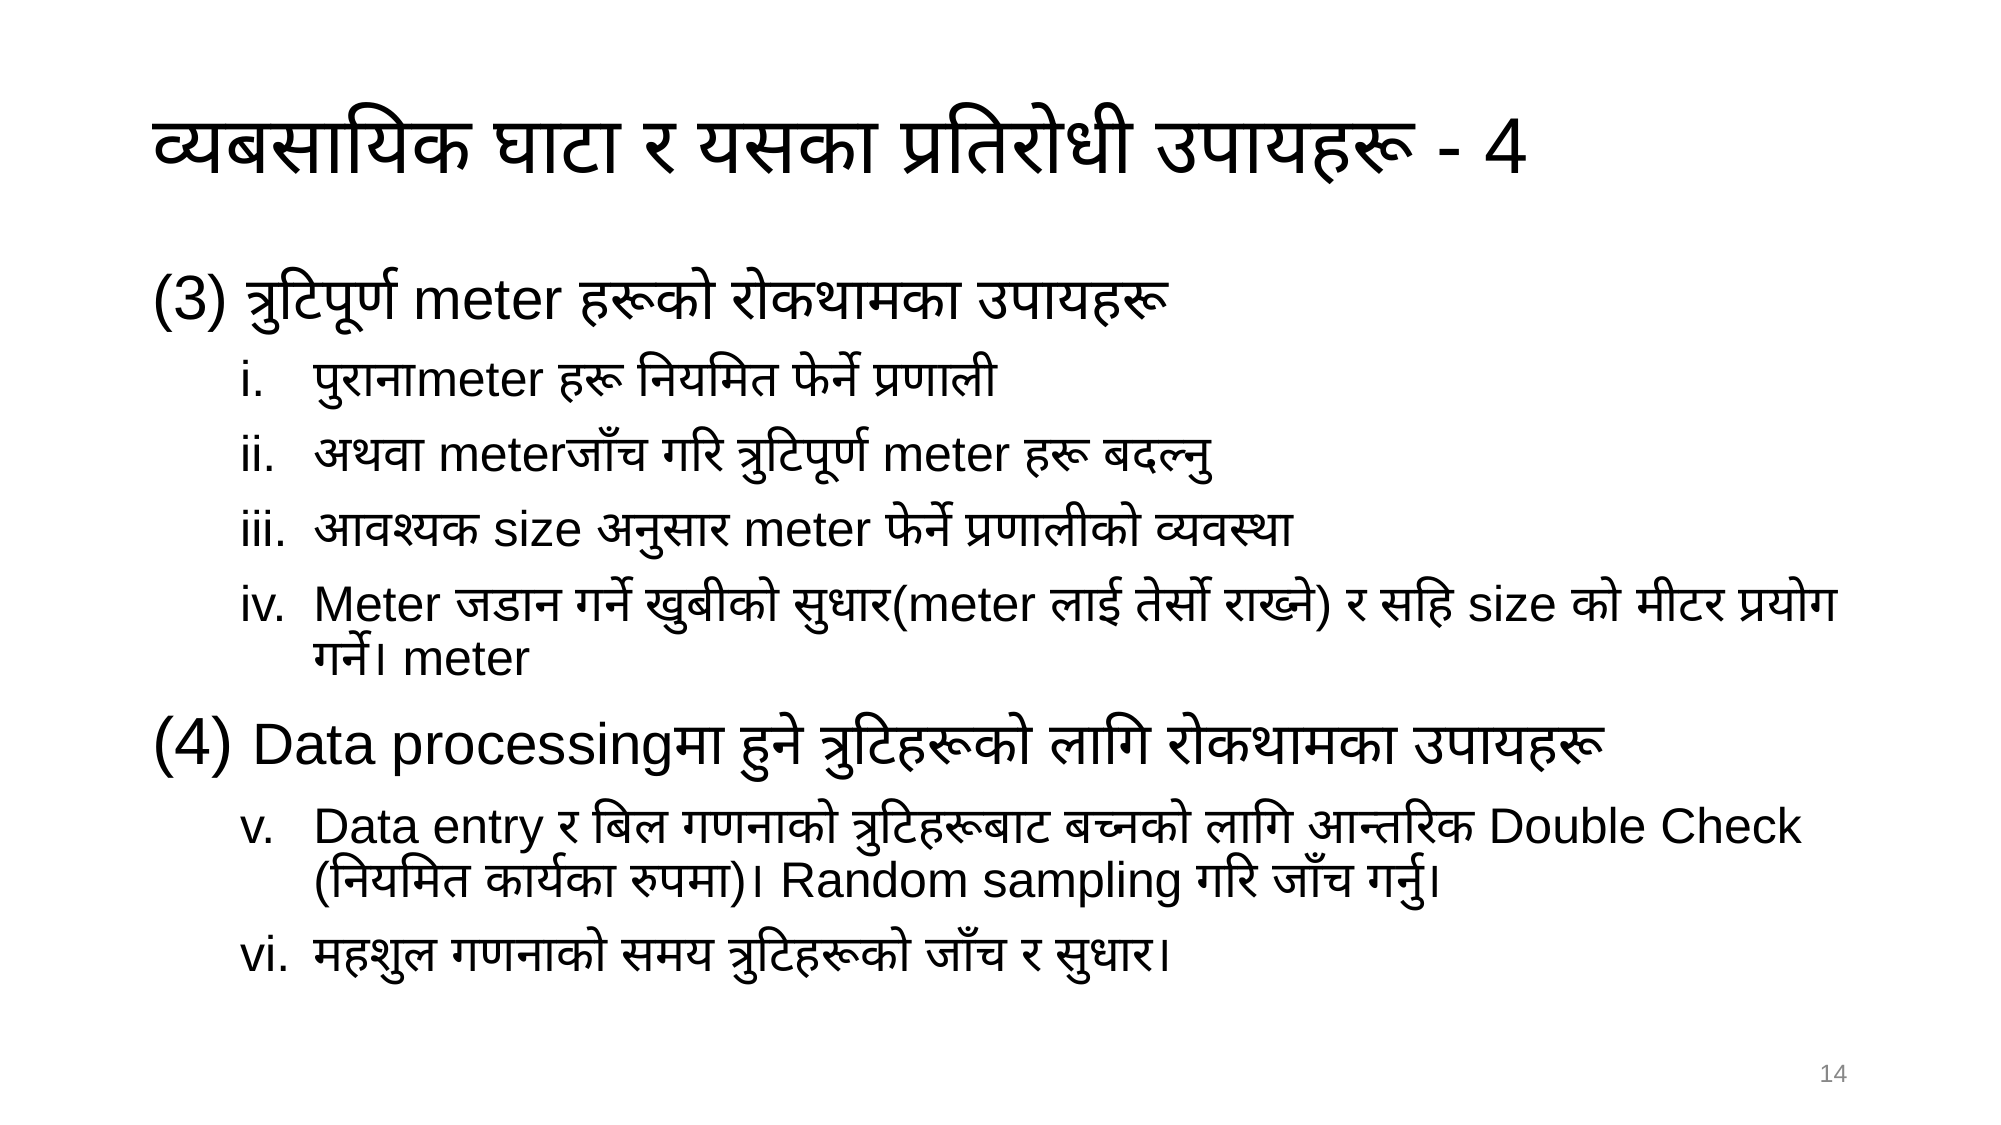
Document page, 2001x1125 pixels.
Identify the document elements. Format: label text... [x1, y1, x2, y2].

slide_number 14 [1412, 1042, 1863, 1103]
title व्यबसायिक घाटा र यसका प्रतिरोधी उपायहरू - 4 [137, 59, 1863, 236]
list (3) त्रुटिपूर्ण meter हरूको रोकथामका उपायहरू पुरानाmeter हरू नियमित फेर्ने प्रणाली अथवा meterजाँच गरि त्रुटिपूर्ण meter हरू बदल्नु आवश्यक size अनुसार meter फेर्ने प्रणालीको व्यवस्था Meter जडान गर्ने खुबीको सुधार(meter लाई तेर्सो राख्ने) र सहि size को मीटर प्रयोग गर्ने। meter (4) Data processingमा हुने त्रुटिहरूको लागि रोकथामका उपायहरू Data entry र बिल गणनाको त्रुटिहरूबाट बच्नको लागि आन्तरिक Double Check (नियमित कार्यका रुपमा)। Random sampling गरि जाँच गर्नु। महशुल गणनाको समय त्रुटिहरूको जाँच र सुधार। [137, 257, 1863, 1043]
